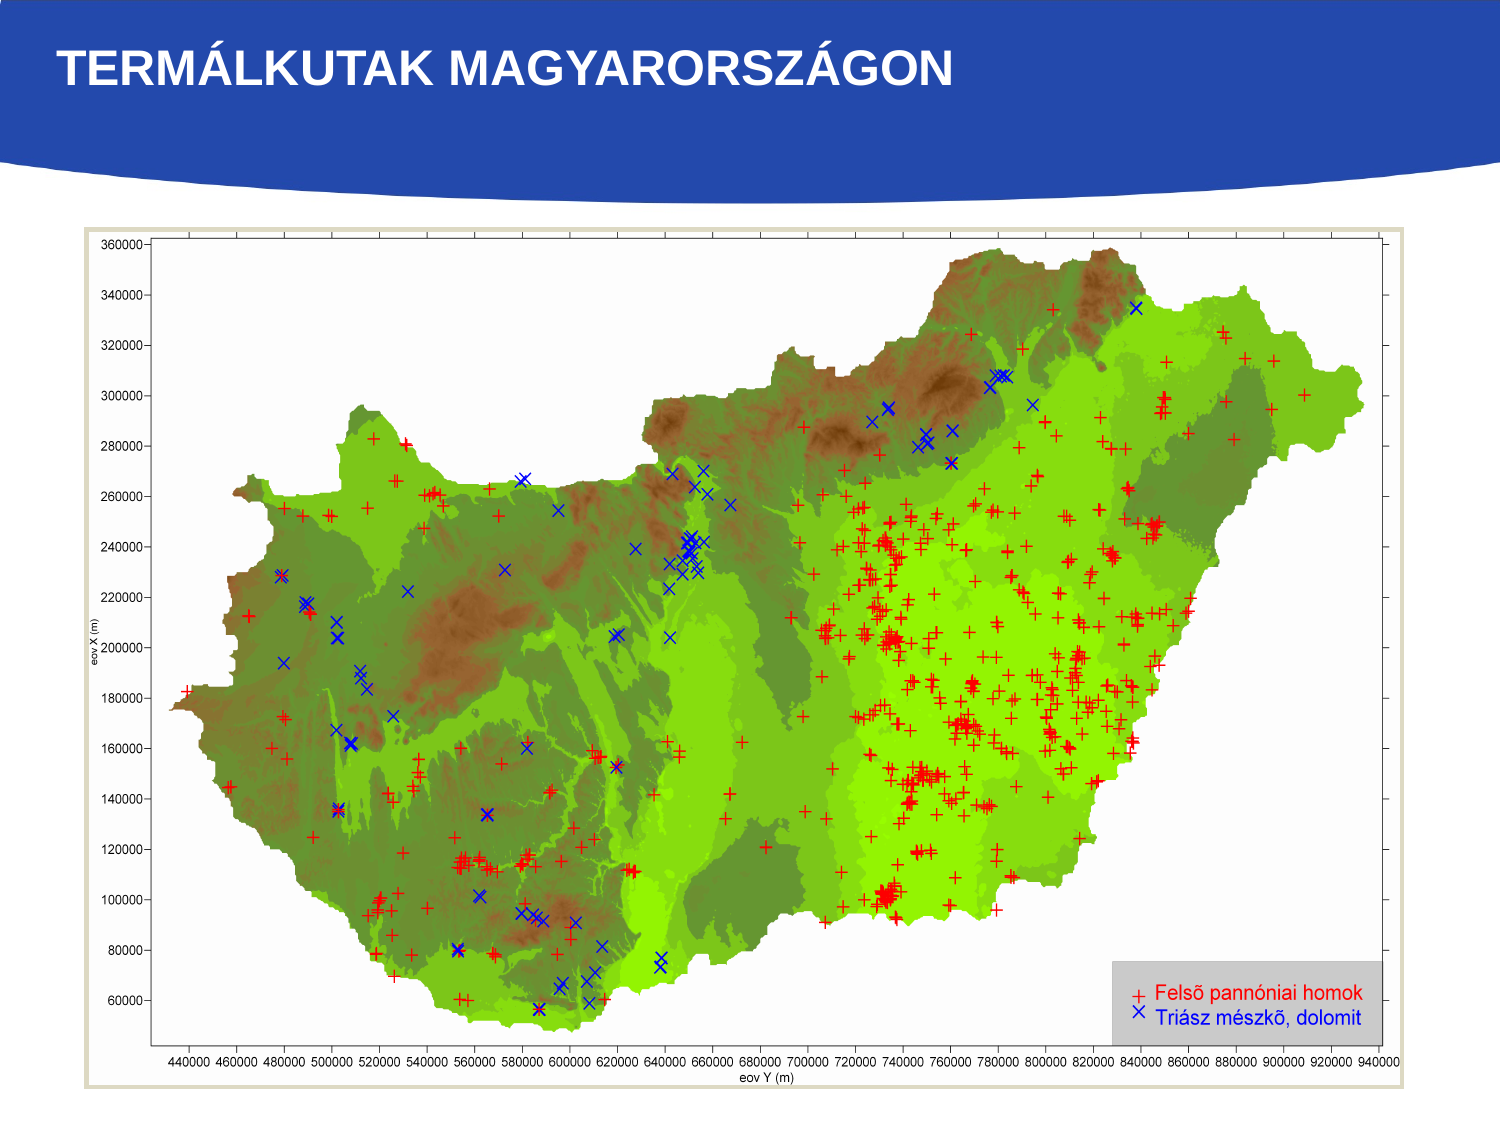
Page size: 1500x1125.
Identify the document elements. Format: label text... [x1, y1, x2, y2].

text_box Termálkutak Magyarországon [41, 27, 1359, 103]
picture [0, 0, 1500, 1125]
